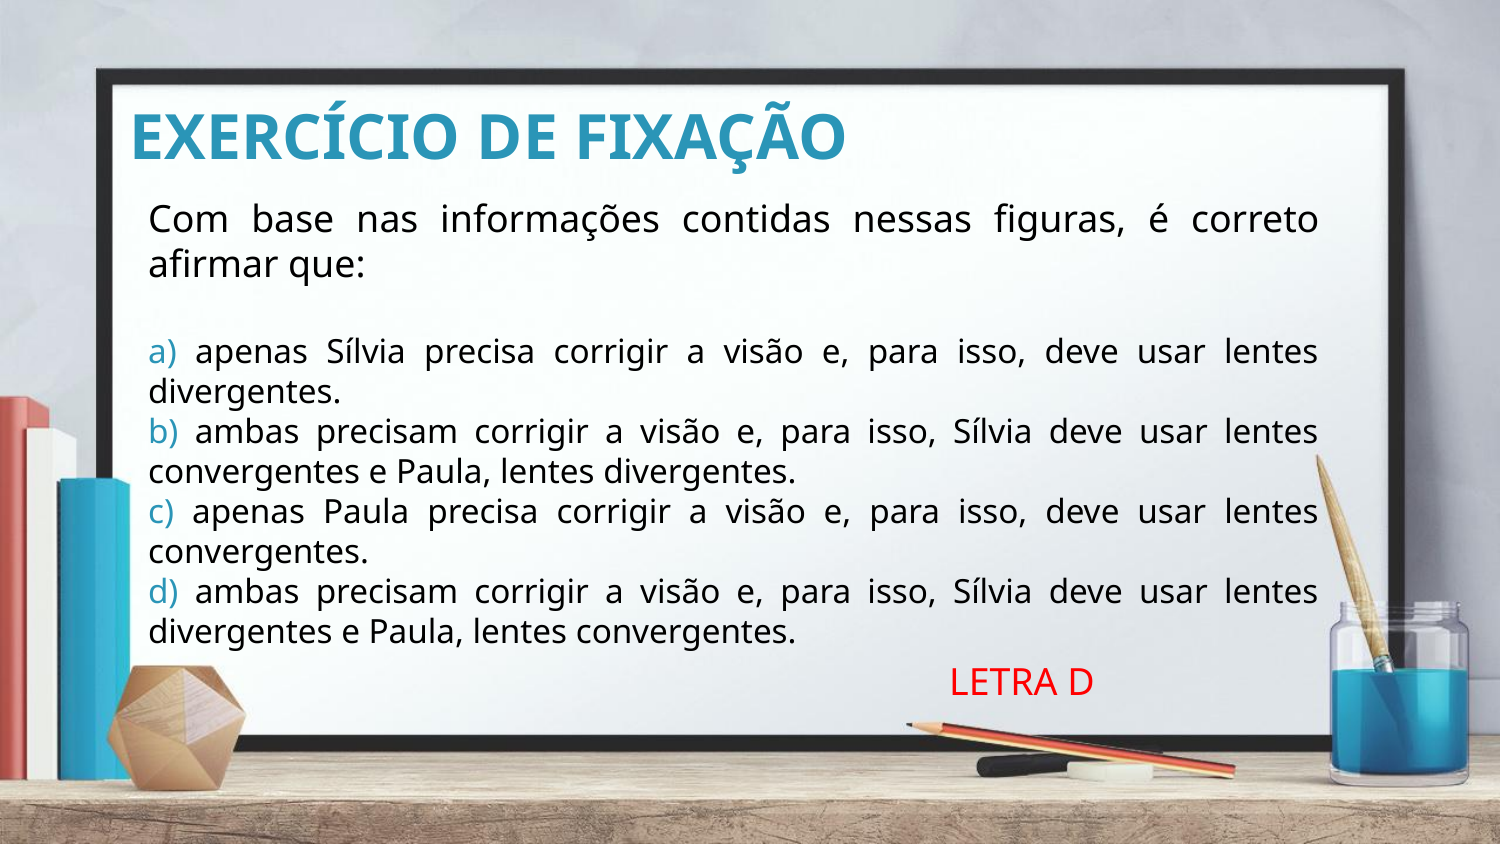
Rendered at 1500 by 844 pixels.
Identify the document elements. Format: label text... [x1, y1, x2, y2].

picture [0, 0, 1500, 844]
text_box LETRA D [934, 642, 1394, 708]
list Com base nas informações contidas nessas figuras, é correto afirmar que: a) apenas Sílvia precisa corrigir a visão e, para isso, deve usar lentes divergentes. b) ambas precisam corrigir a visão e, para isso, Sílvia deve usar lentes convergentes e Paula, lentes divergentes. c) apenas Paula precisa corrigir a visão e, para isso, deve usar lentes convergentes. d) ambas precisam corrigir a visão e, para isso, Sílvia deve usar lentes divergentes e Paula, lentes convergentes. [133, 180, 1336, 692]
title EXERCÍCIO DE FIXAÇÃO [115, 82, 1267, 206]
